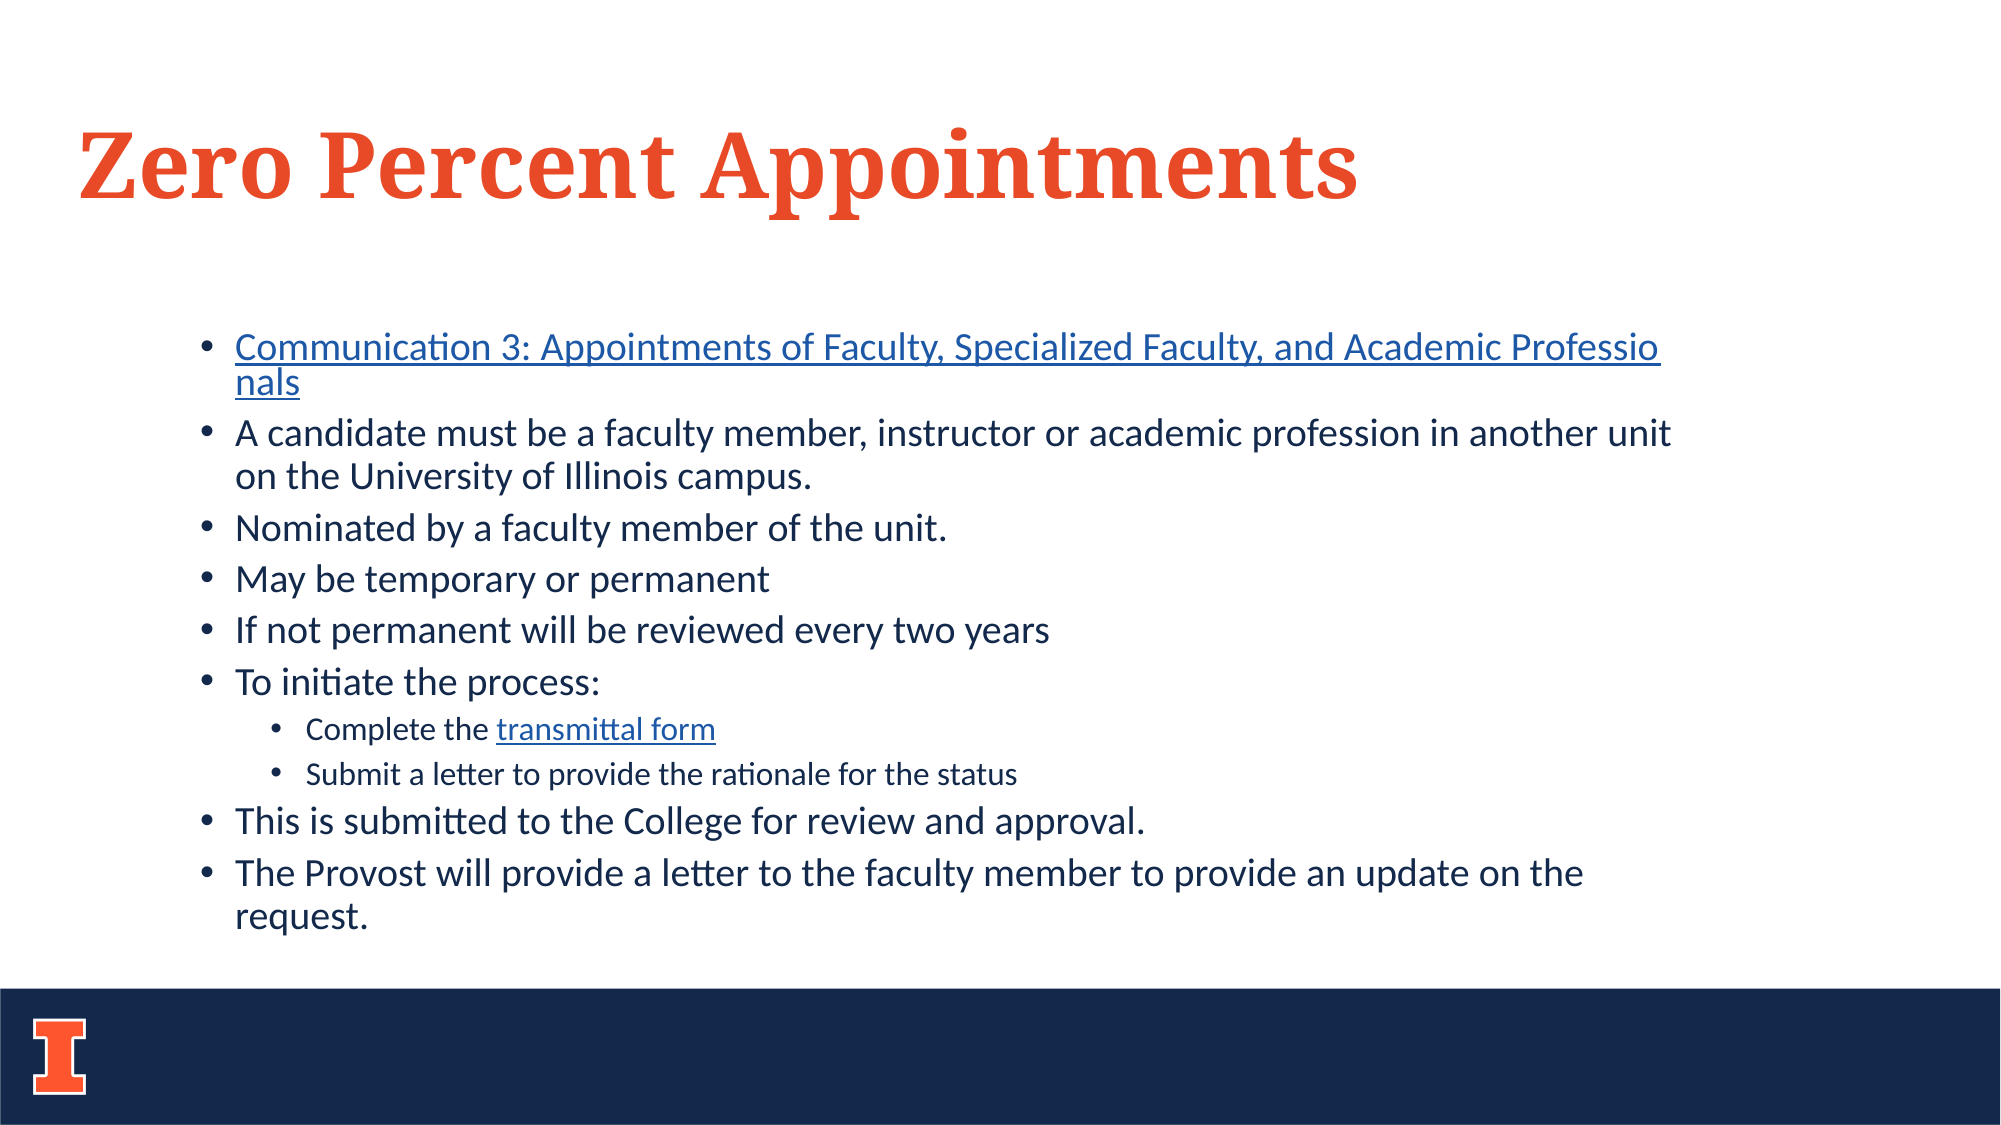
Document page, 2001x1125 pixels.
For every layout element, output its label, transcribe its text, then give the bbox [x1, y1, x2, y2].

list Communication 3: Appointments of Faculty, Specialized Faculty, and Academic Professionals A candidate must be a faculty member, instructor or academic profession in another unit on the University of Illinois campus. Nominated by a faculty member of the unit. May be temporary or permanent If not permanent will be reviewed every two years To initiate the process: Complete the transmittal form Submit a letter to provide the rationale for the status This is submitted to the College for review and approval. The Provost will provide a letter to the faculty member to provide an update on the request. [114, 318, 1692, 914]
title Zero Percent Appointments [62, 59, 1640, 278]
picture [0, 0, 2001, 1125]
